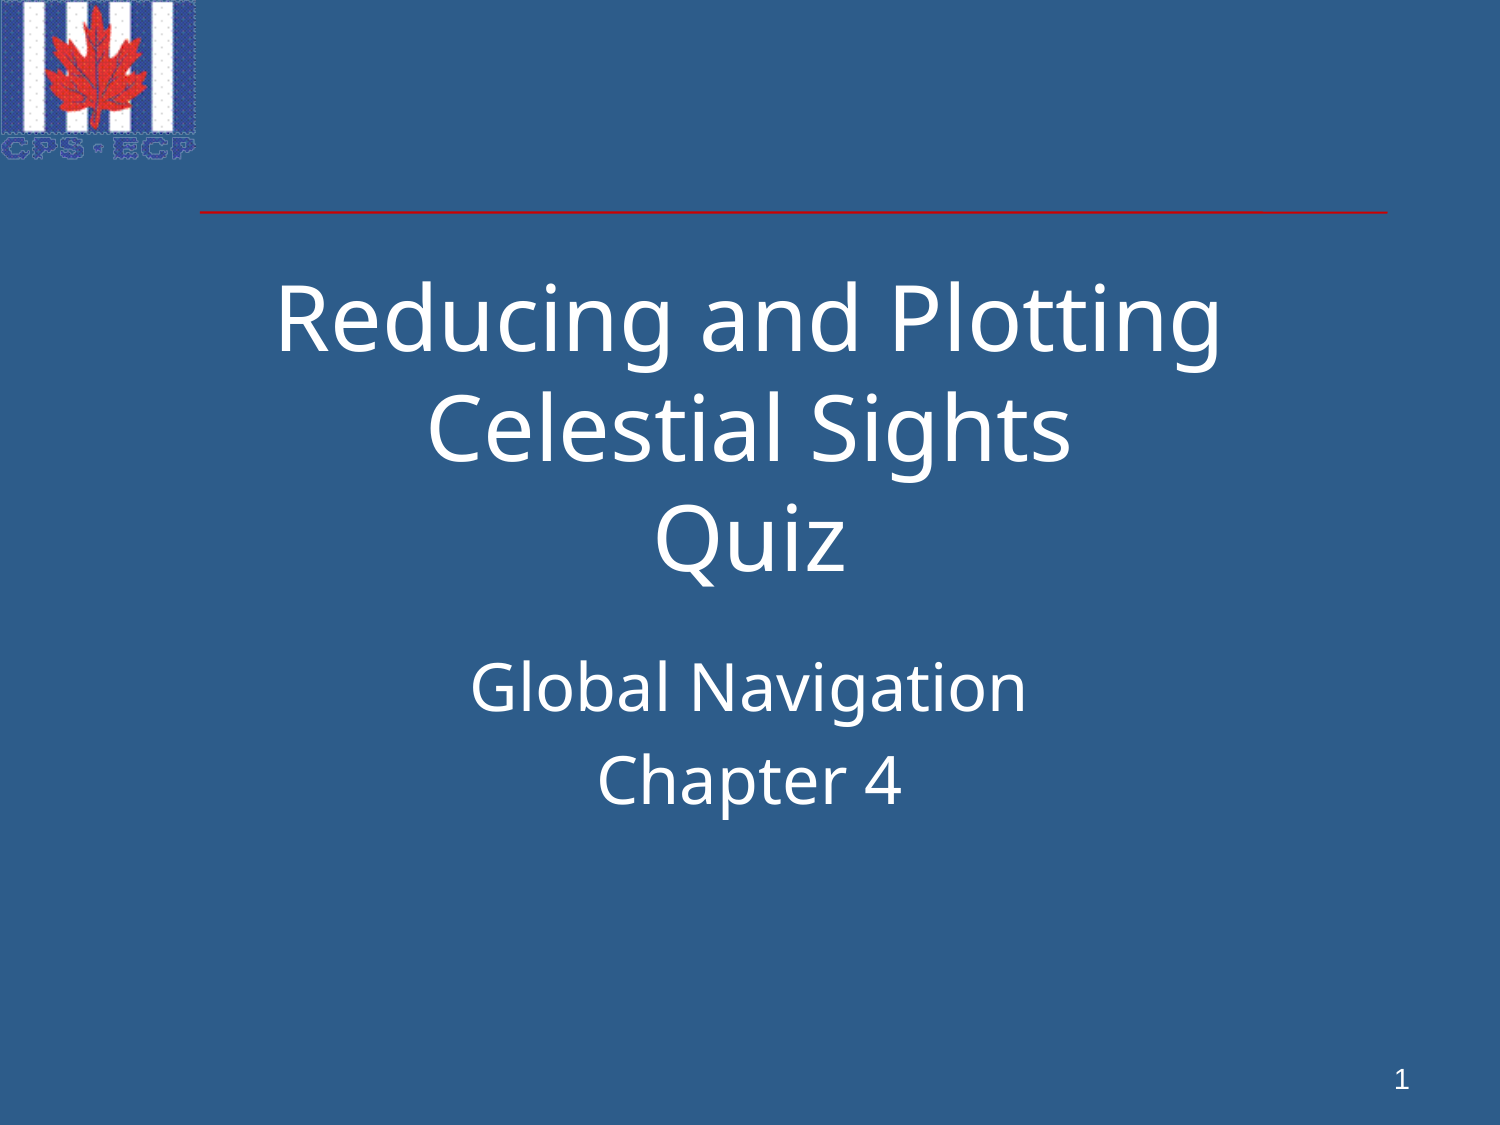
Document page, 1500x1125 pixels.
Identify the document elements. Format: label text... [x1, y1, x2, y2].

subtitle Global Navigation Chapter 4 [224, 637, 1276, 926]
slide_number 1 [1074, 1024, 1426, 1103]
title Reducing and Plotting Celestial Sights Quiz [112, 274, 1388, 576]
picture [0, 0, 196, 161]
